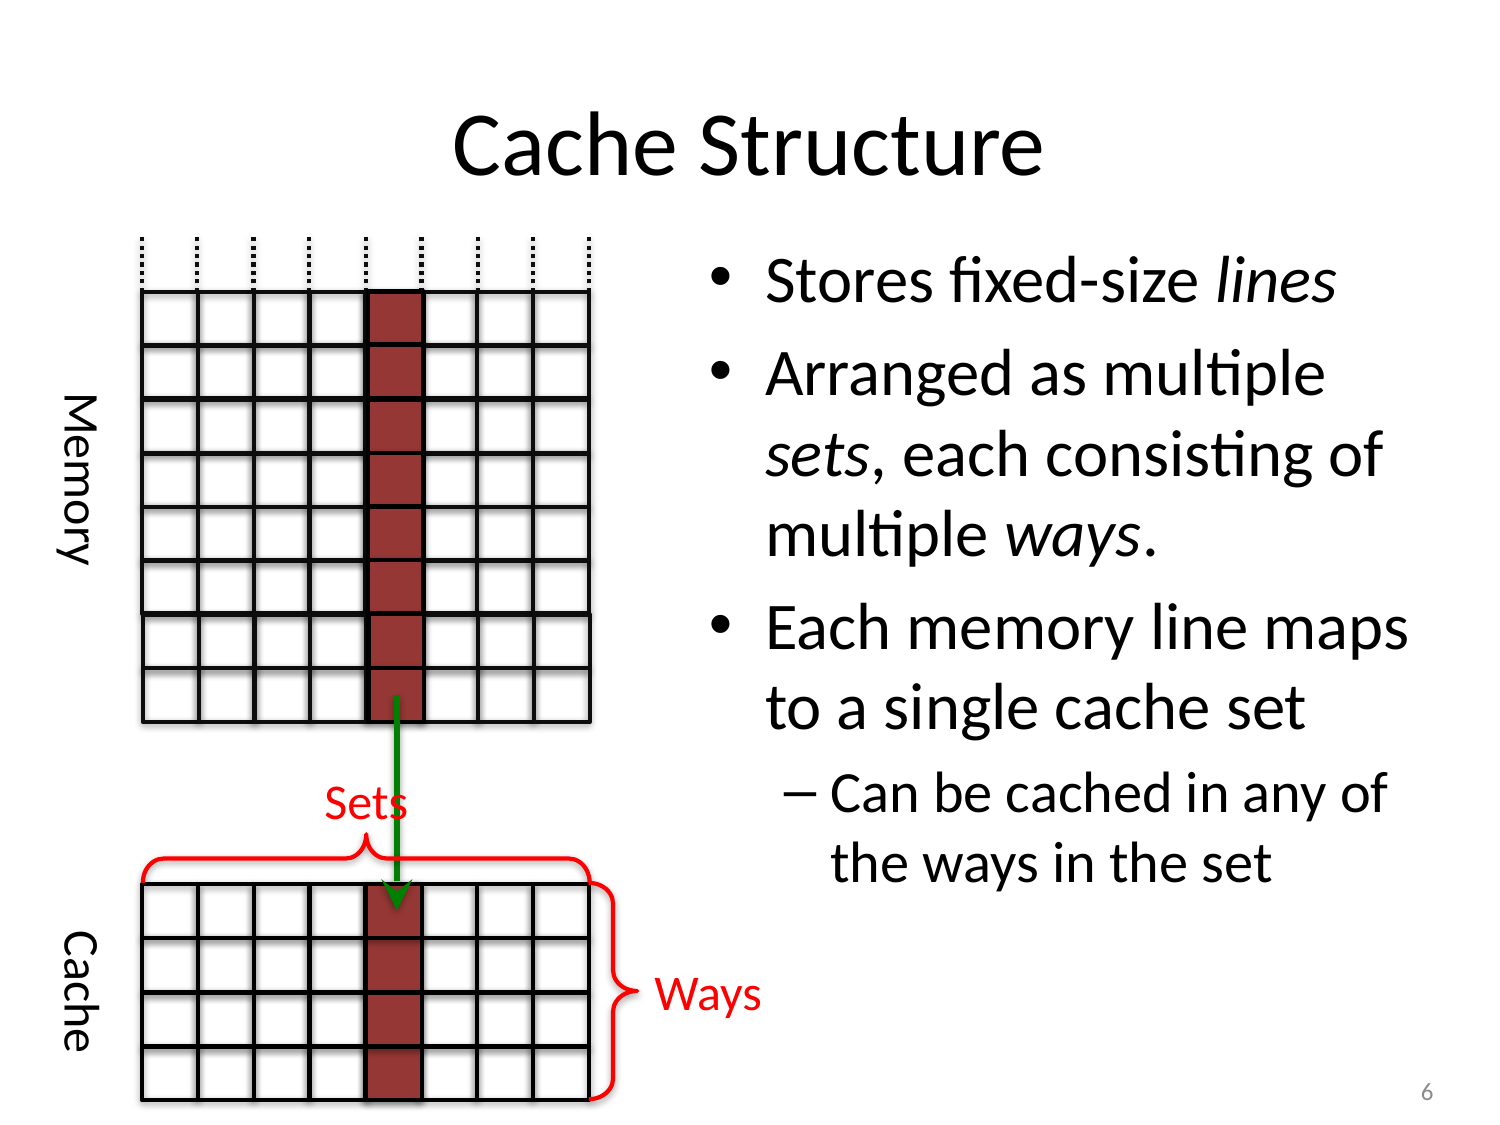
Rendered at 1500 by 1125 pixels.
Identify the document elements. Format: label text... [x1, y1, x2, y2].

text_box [365, 891, 423, 1101]
title Cache Structure [75, 45, 1425, 233]
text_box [588, 882, 780, 1100]
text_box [367, 291, 425, 723]
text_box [142, 761, 590, 883]
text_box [30, 236, 590, 723]
slide_number 6 [1340, 1051, 1449, 1125]
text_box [141, 889, 360, 1101]
list Stores fixed-size lines Arranged as multiple sets, each consisting of multiple ways. Each memory line maps to a single cache set Can be cached in any of the ways in the set [693, 228, 1468, 1100]
text_box Cache [31, 885, 122, 1100]
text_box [427, 891, 583, 1101]
